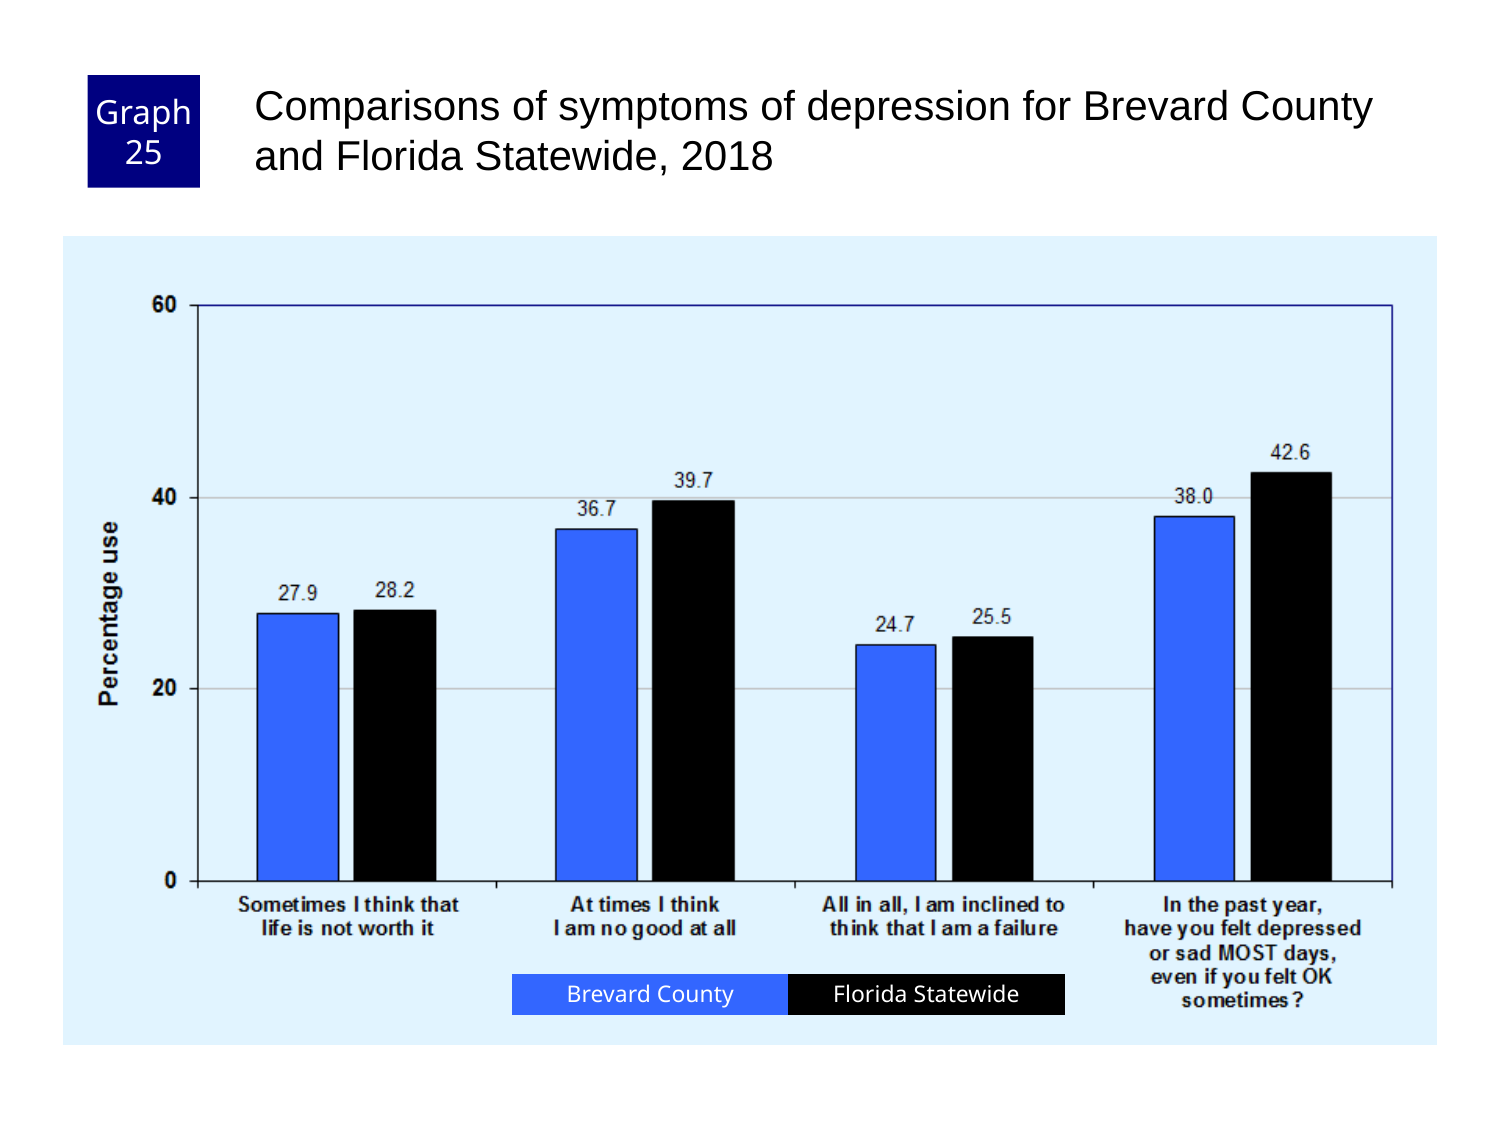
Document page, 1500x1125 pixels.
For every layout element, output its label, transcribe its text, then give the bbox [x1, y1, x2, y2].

text_box Comparisons of symptoms of depression for Brevard County and Florida Statewide, 2018 [249, 75, 1438, 200]
picture [62, 236, 1437, 1046]
text_box Graph 25 [87, 75, 200, 188]
